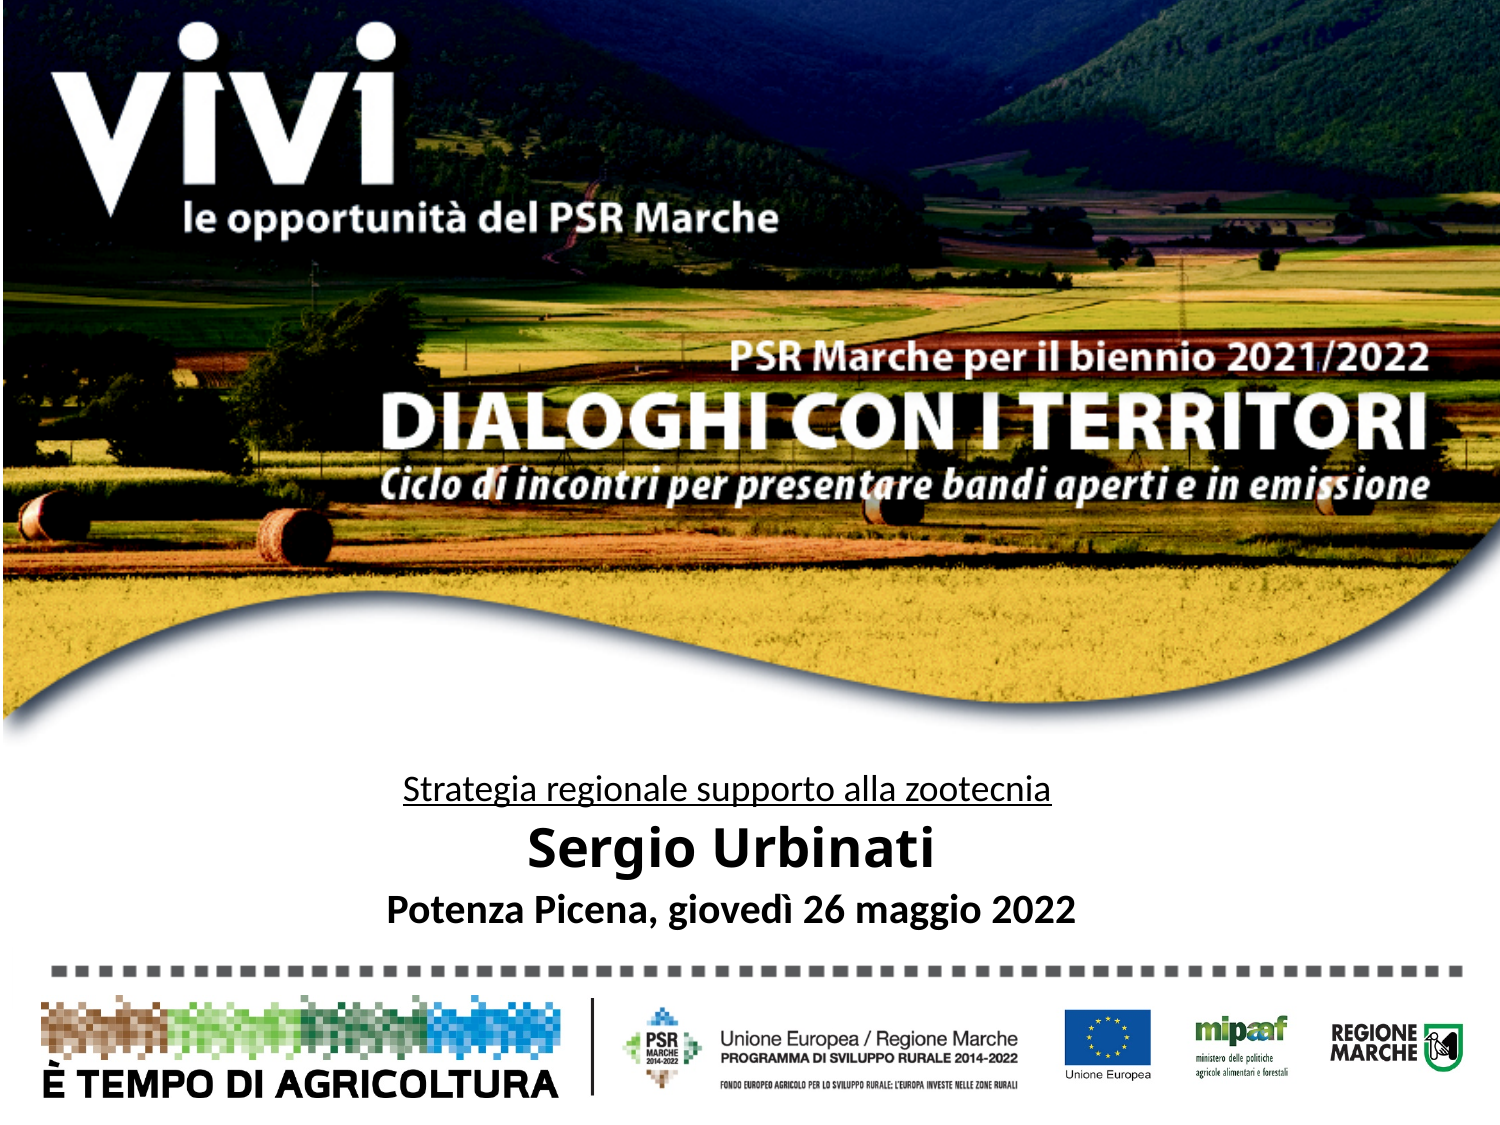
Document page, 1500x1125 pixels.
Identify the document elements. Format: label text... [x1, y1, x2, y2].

picture [11, 947, 1497, 1098]
text_box Strategia regionale supporto alla zootecnia Sergio Urbinati Potenza Picena, giovedì 26 maggio 2022 [277, 767, 1187, 940]
picture [3, 0, 1500, 759]
